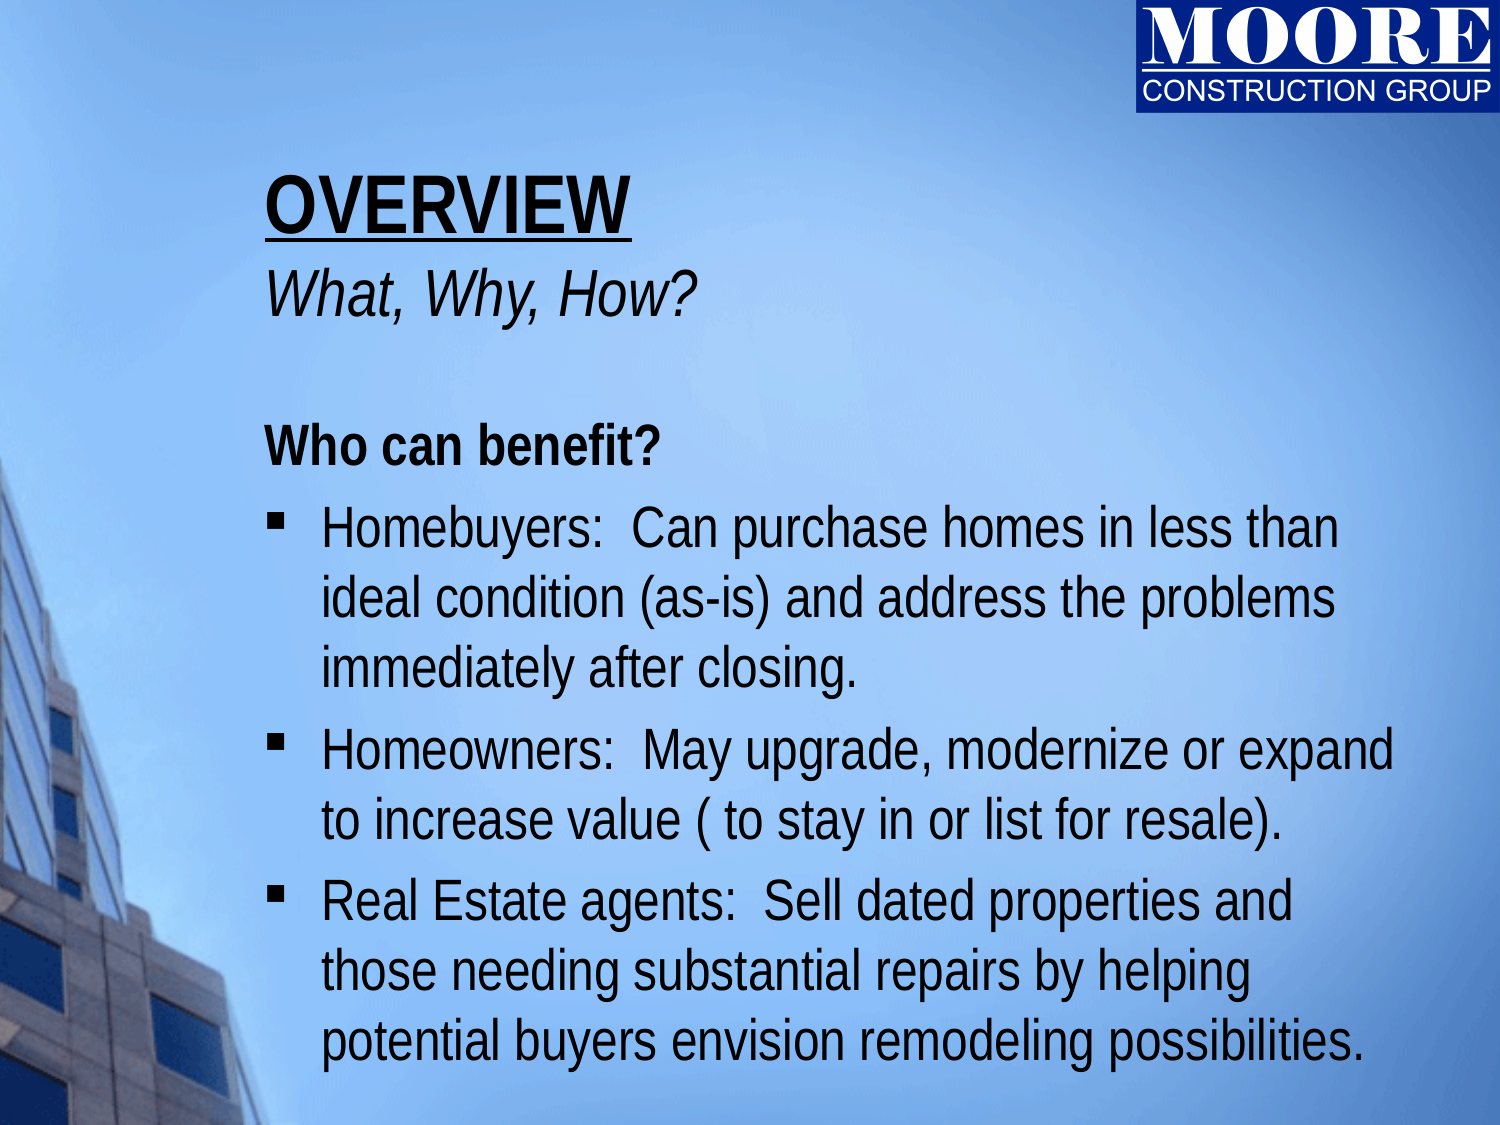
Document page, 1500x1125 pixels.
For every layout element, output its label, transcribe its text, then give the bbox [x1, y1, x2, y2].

list Who can benefit? Homebuyers: Can purchase homes in less than ideal condition (as-is) and address the problems immediately after closing. Homeowners: May upgrade, modernize or expand to increase value ( to stay in or list for resale). Real Estate agents: Sell dated properties and those needing substantial repairs by helping potential buyers envision remodeling possibilities. [249, 399, 1413, 1125]
title OVERVIEW What, Why, How? [249, 112, 1413, 338]
picture [0, 0, 1500, 1125]
